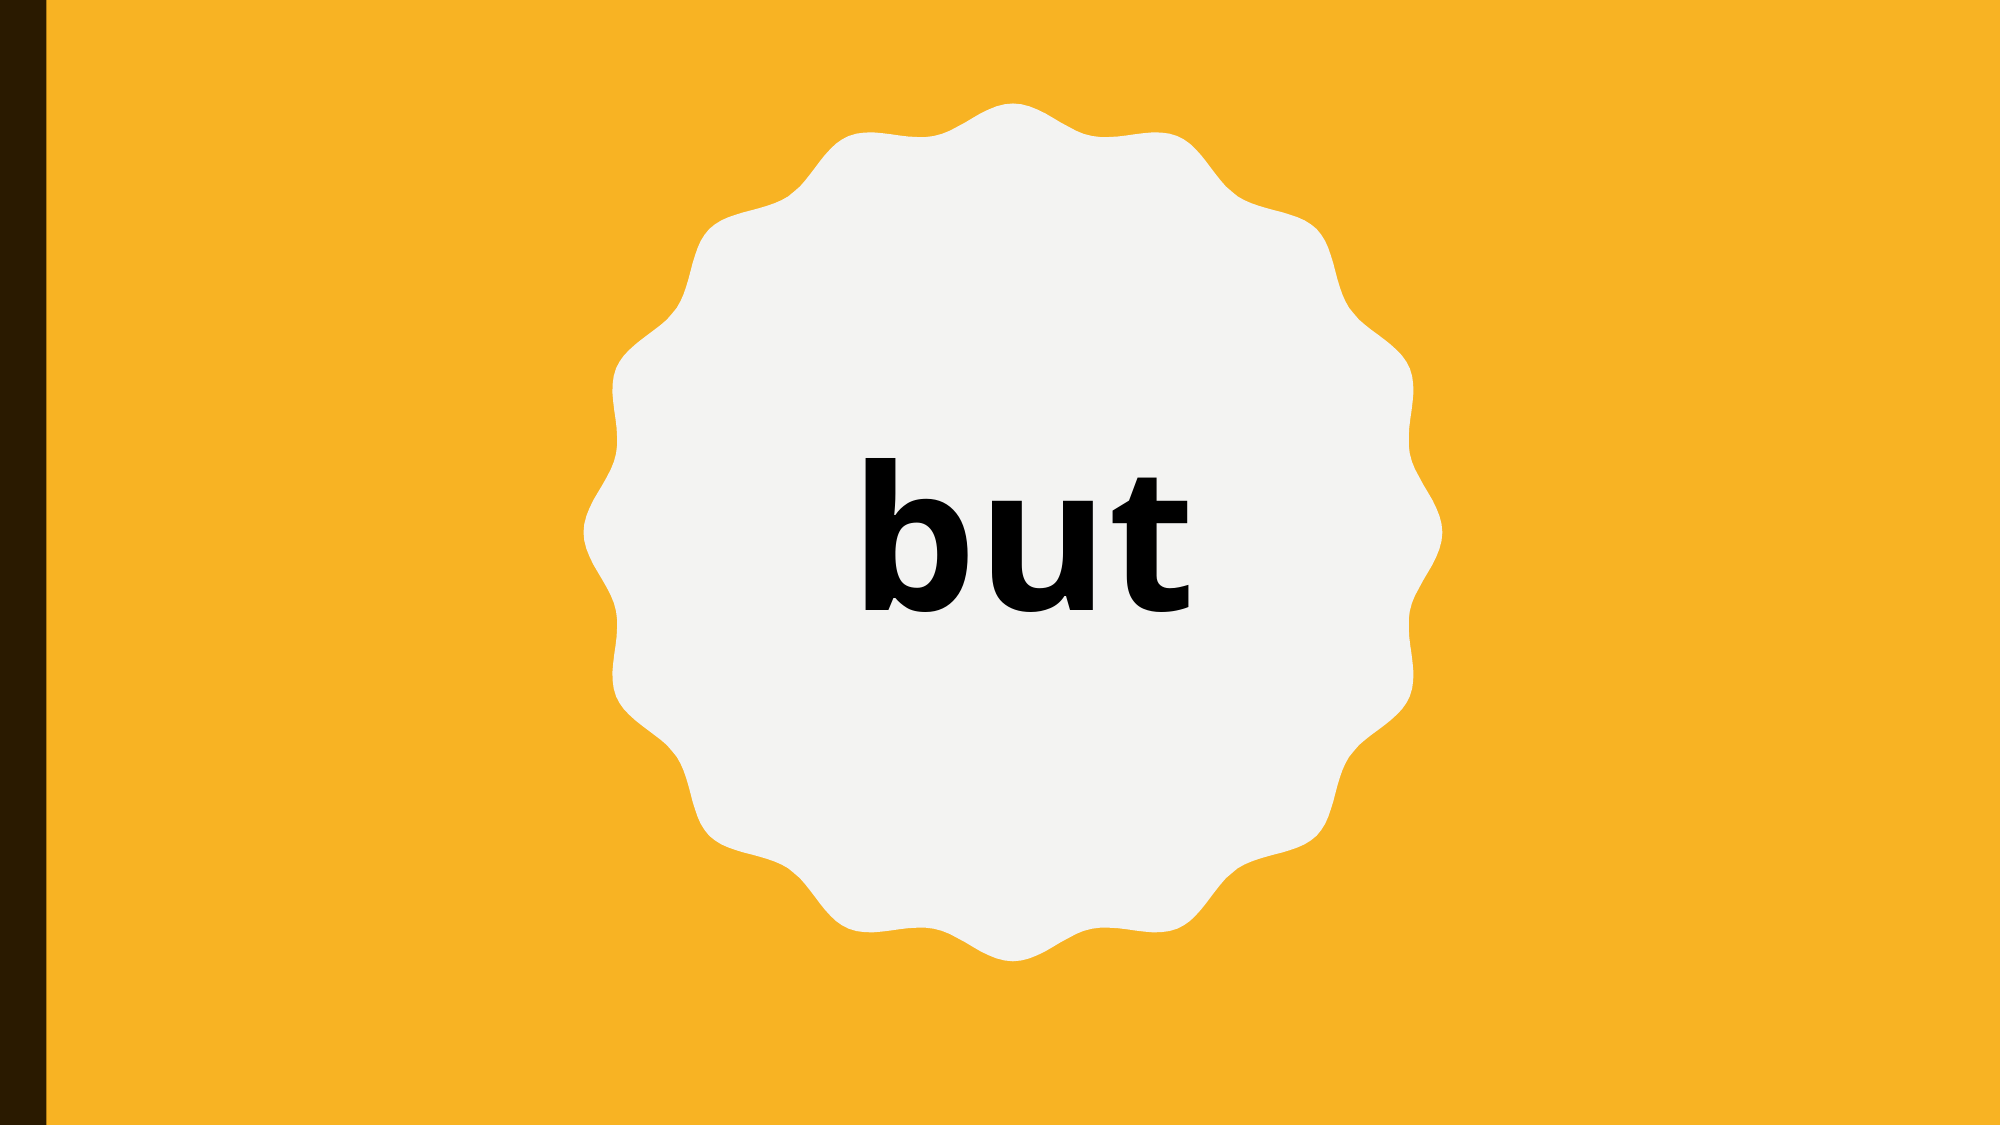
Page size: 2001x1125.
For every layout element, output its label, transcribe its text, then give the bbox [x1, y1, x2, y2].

text_box but [835, 403, 1541, 659]
